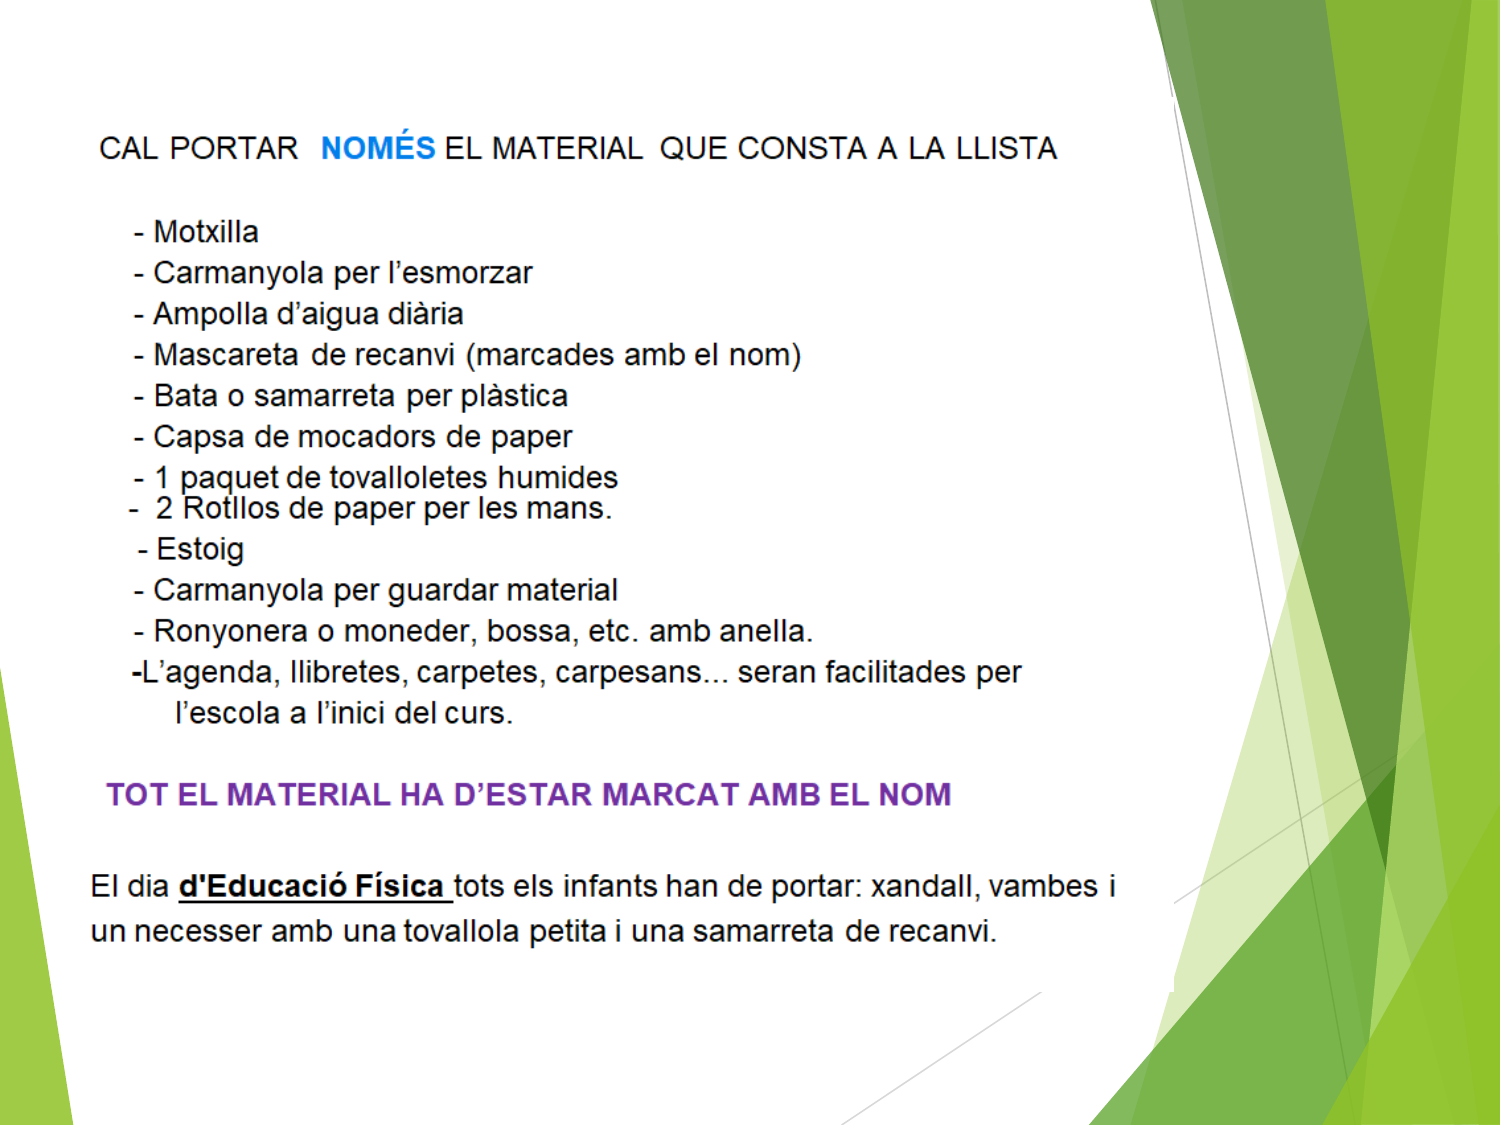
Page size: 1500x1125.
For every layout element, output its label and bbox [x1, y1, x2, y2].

picture [65, 96, 1174, 992]
